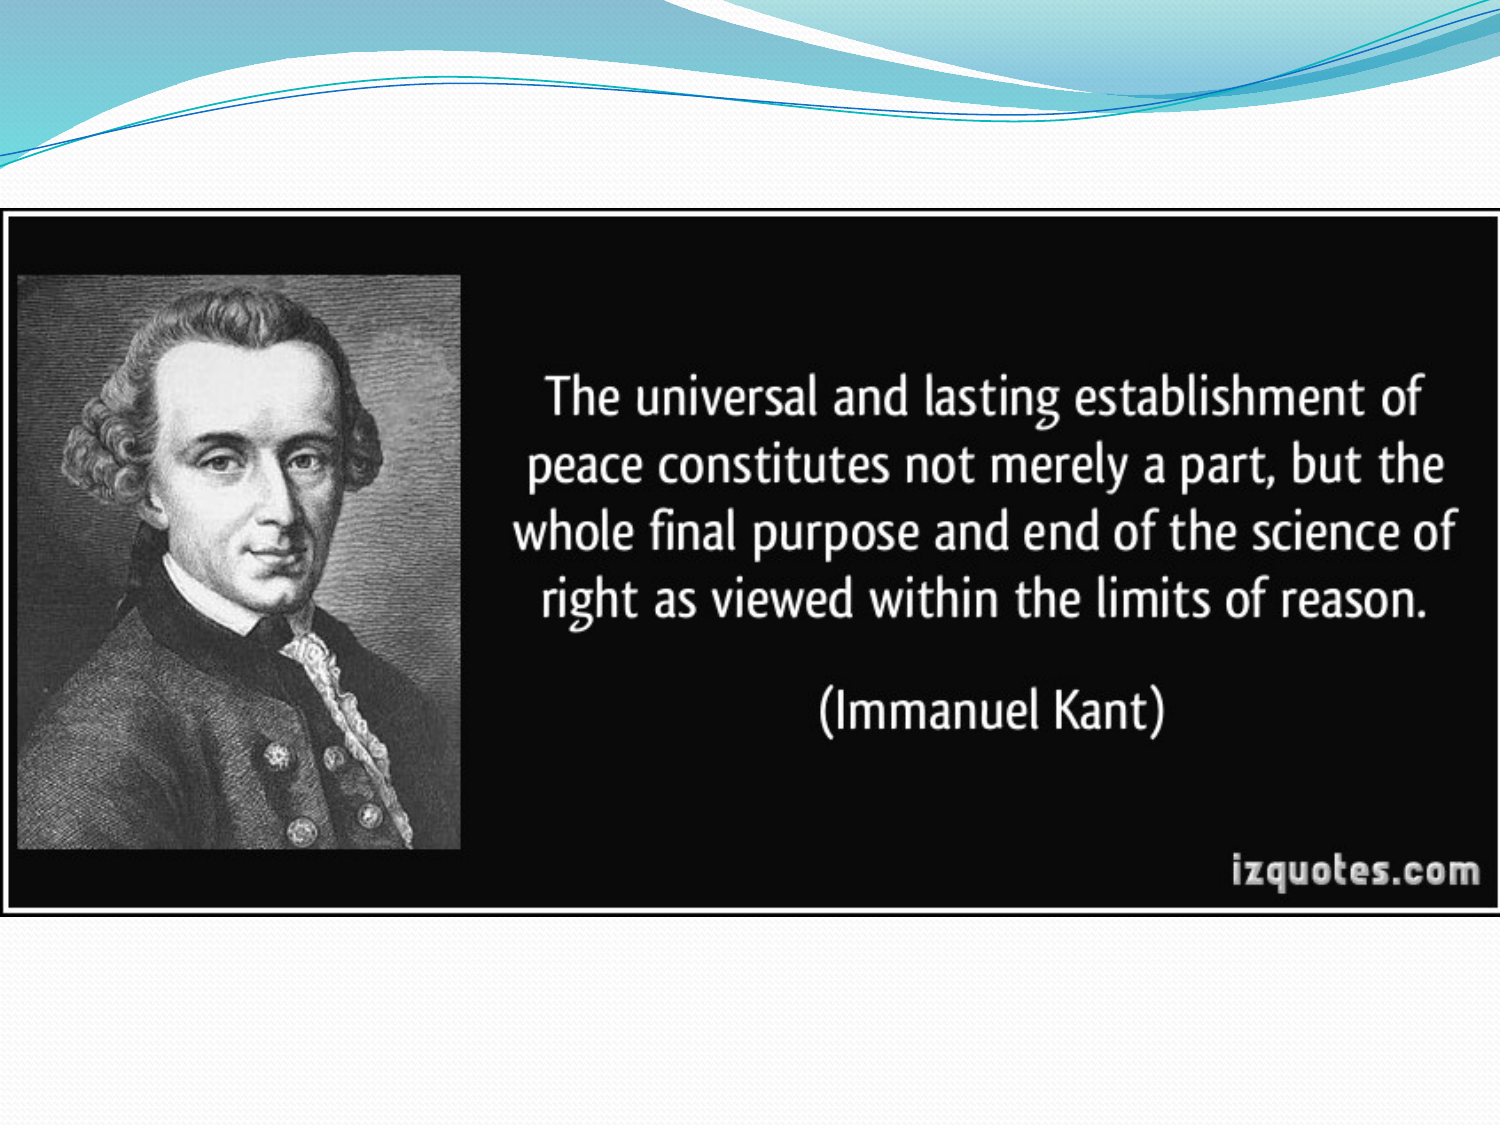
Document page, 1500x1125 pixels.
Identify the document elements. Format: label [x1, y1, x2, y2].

list [0, 207, 1500, 918]
